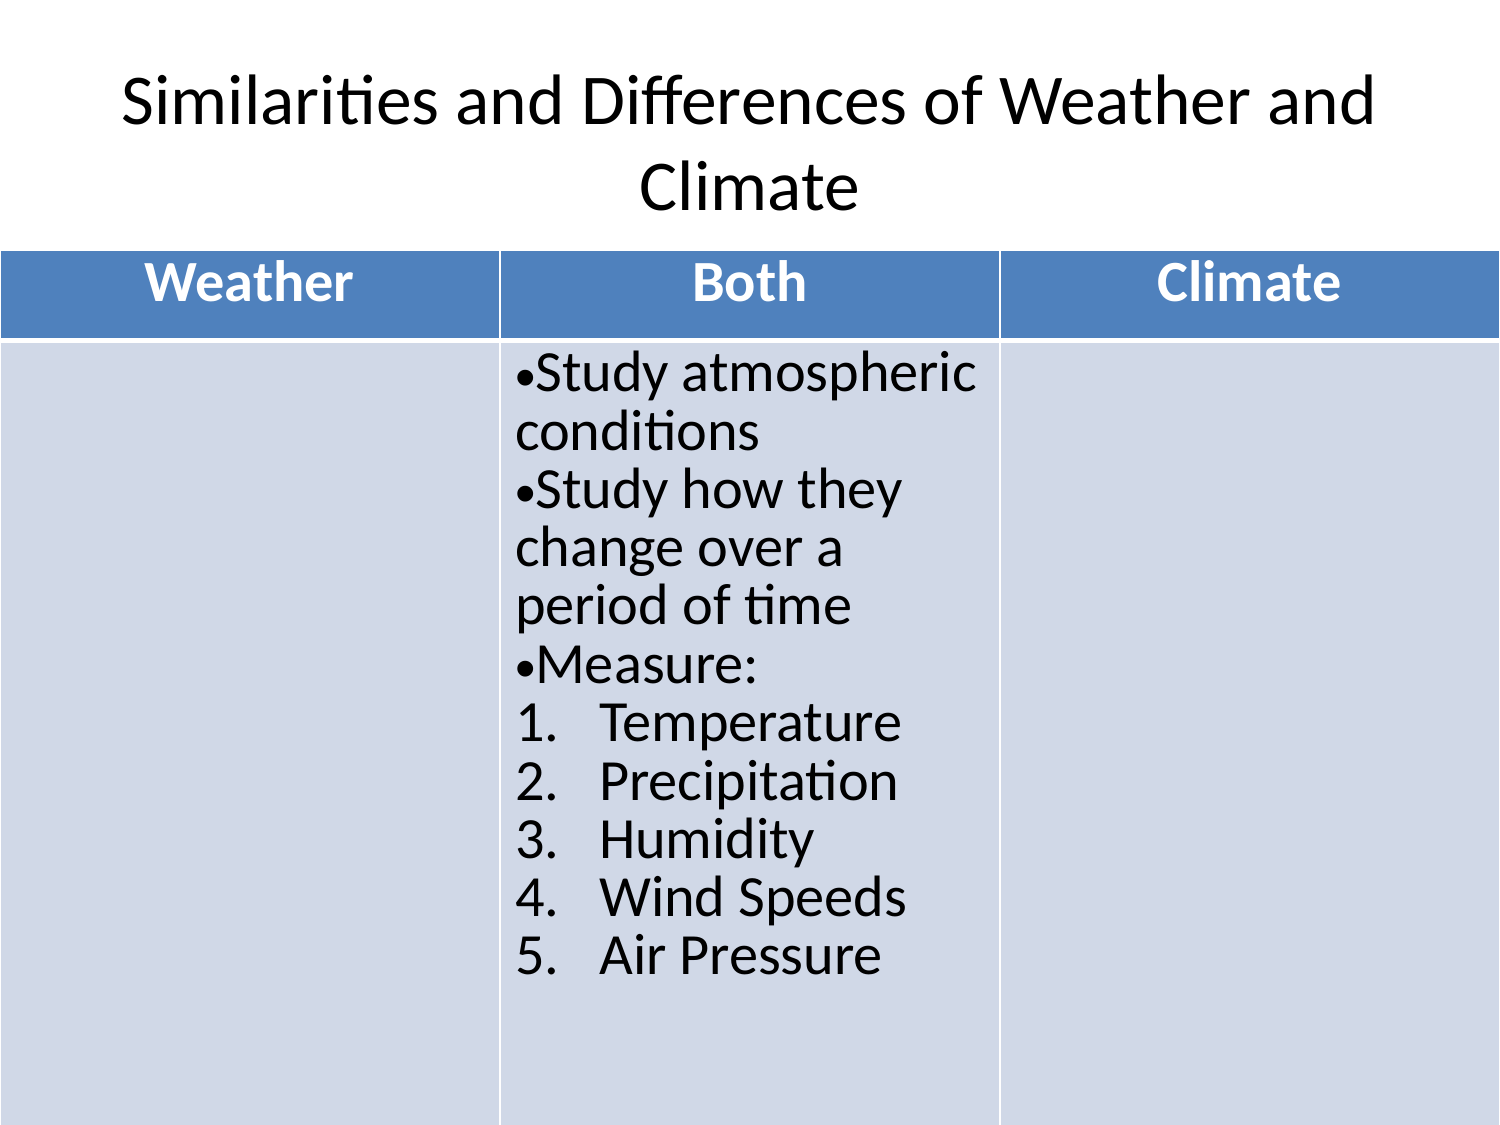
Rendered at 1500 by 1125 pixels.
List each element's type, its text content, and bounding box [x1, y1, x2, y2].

table_header Weather [1, 251, 499, 338]
table_cell [1001, 343, 1499, 1125]
table_cell [1, 343, 499, 1125]
title Similarities and Differences of Weather and Climate [75, 45, 1425, 233]
table_header Both [501, 251, 999, 338]
table_header Climate [1001, 251, 1499, 338]
table_cell Study atmospheric conditions Study how they change over a period of time Measure: Temperature Precipitation Humidity Wind Speeds Air Pressure [501, 343, 999, 1125]
